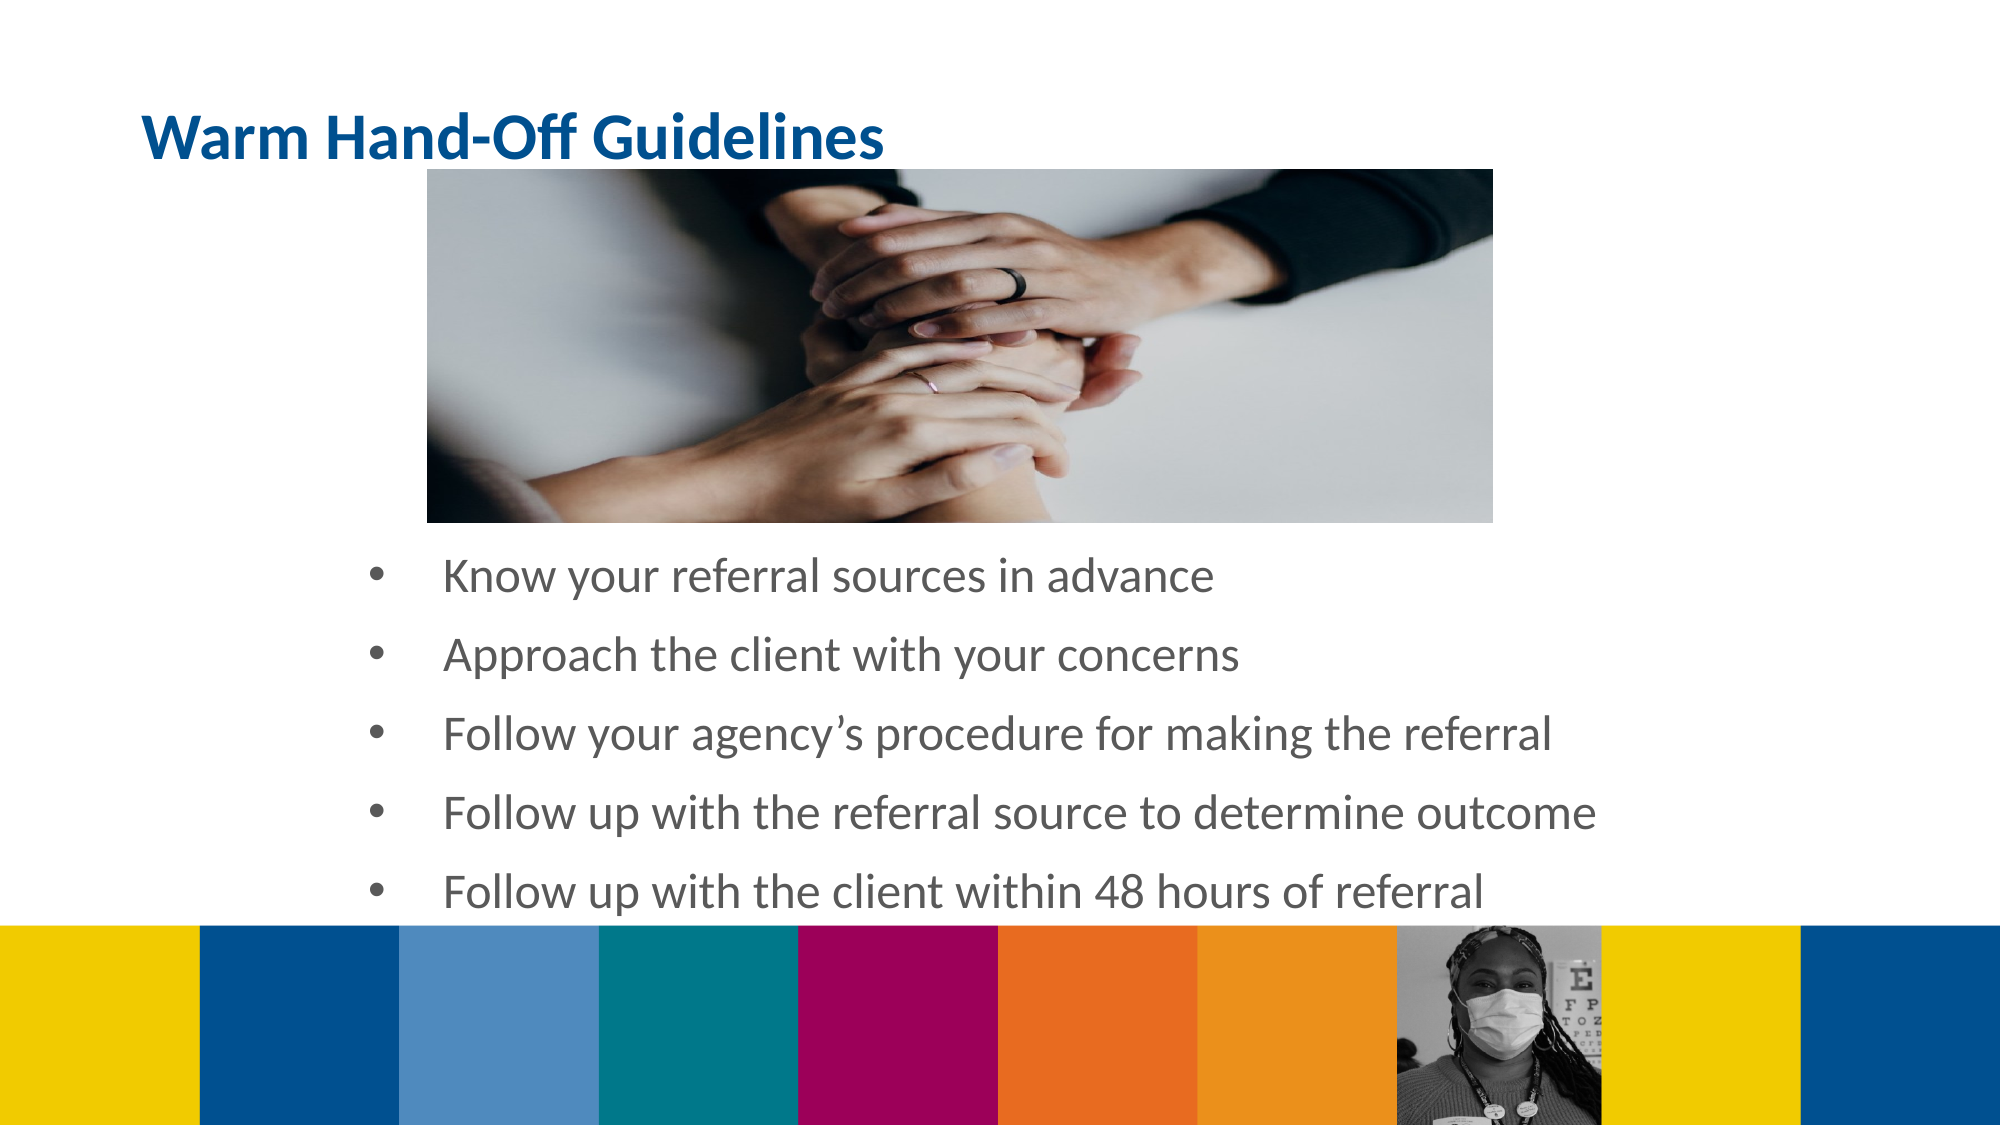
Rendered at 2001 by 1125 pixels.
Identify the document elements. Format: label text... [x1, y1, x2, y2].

picture [0, 0, 2000, 1125]
list Know your referral sources in advance Approach the client with your concerns Follow your agency’s procedure for making the referral Follow up with the referral source to determine outcome Follow up with the client within 48 hours of referral [353, 541, 1824, 934]
list Warm Hand-Off Guidelines [126, 95, 1824, 208]
